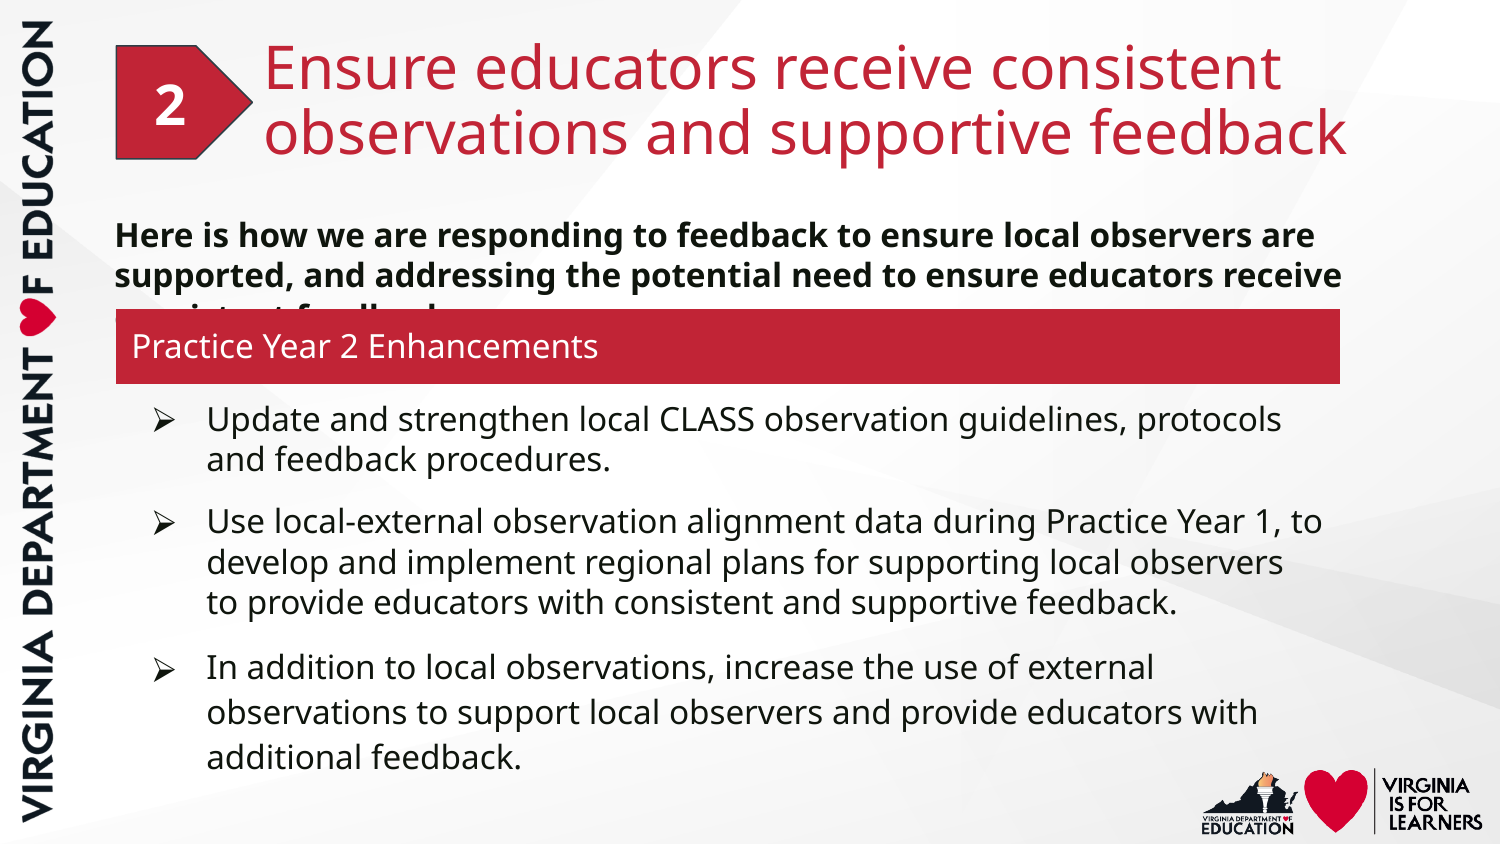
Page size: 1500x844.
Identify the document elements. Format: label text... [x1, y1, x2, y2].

text_box 2 [116, 45, 253, 159]
table_header Practice Year 2 Enhancements [116, 309, 1340, 384]
title Ensure educators receive consistent observations and supportive feedback [252, 20, 1500, 184]
picture [0, 0, 1500, 844]
list Here is how we are responding to feedback to ensure local observers are supported, and addressing the potential need to ensure educators receive consistent feedback. [103, 208, 1458, 788]
table_cell Update and strengthen local CLASS observation guidelines, protocols and feedback procedures. Use local-external observation alignment data during Practice Year 1, to develop and implement regional plans for supporting local observers to provide educators with consistent and supportive feedback. In addition to local observations, increase the use of external observations to support local observers and provide educators with additional feedback. [116, 384, 1340, 795]
